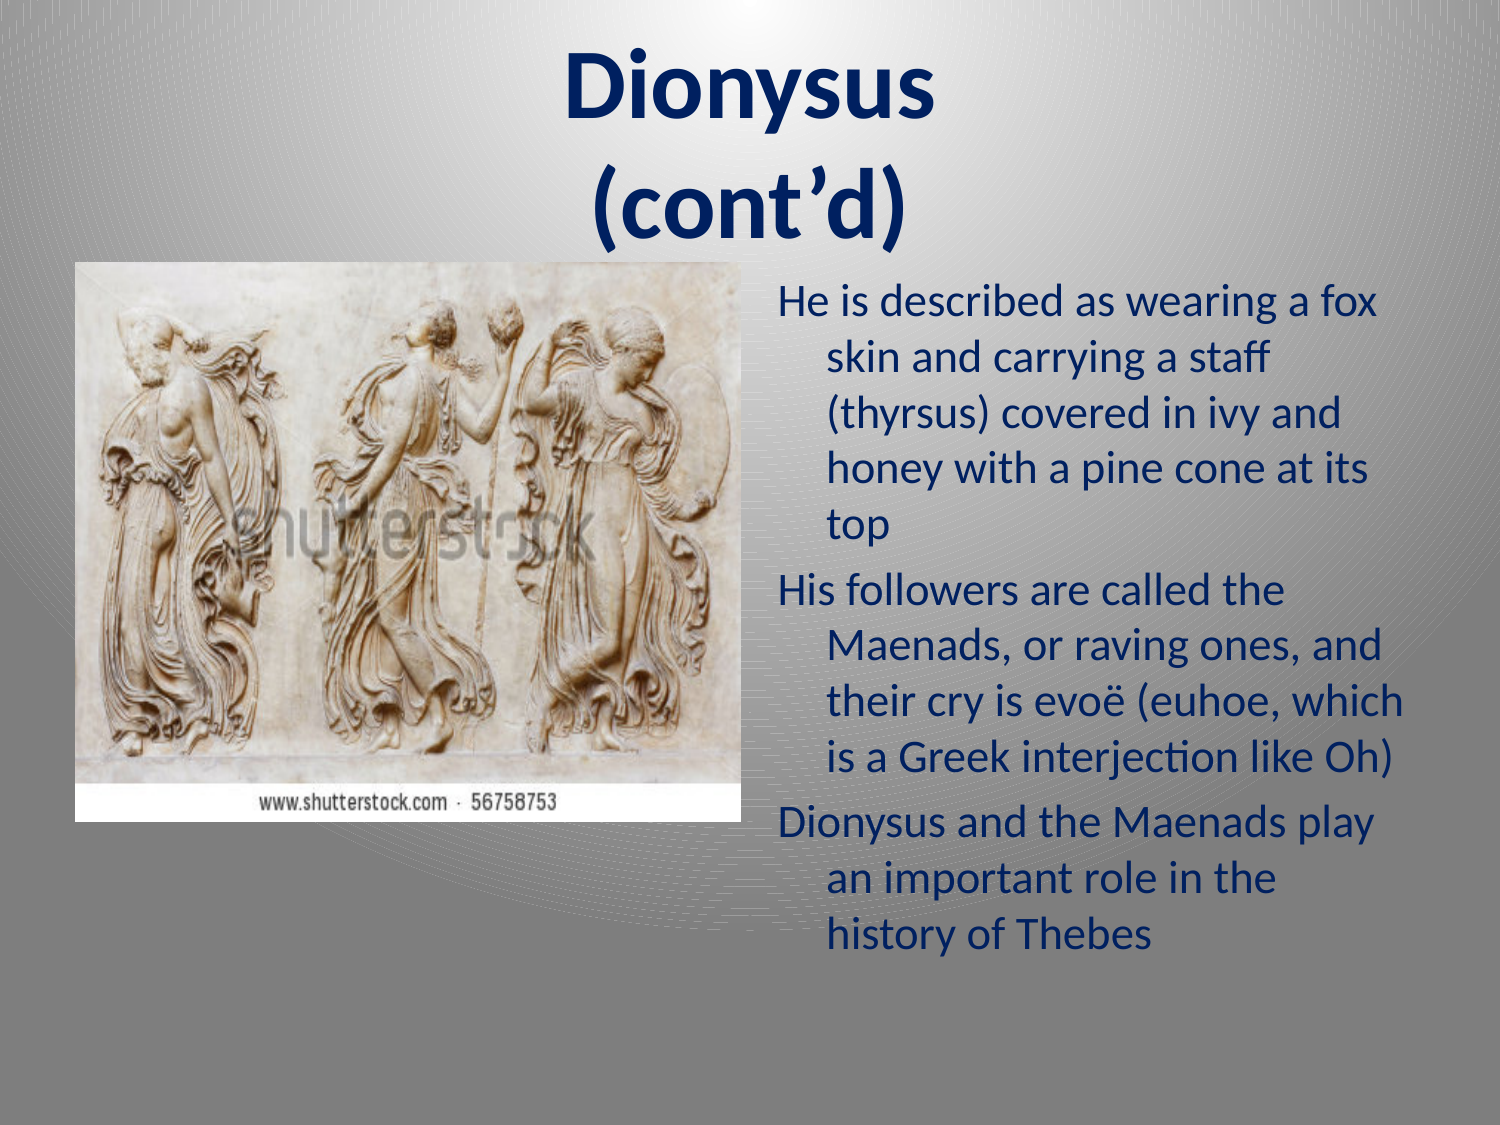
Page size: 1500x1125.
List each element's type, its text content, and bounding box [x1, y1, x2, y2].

list He is described as wearing a fox skin and carrying a staff (thyrsus) covered in ivy and honey with a pine cone at its top His followers are called the Maenads, or raving ones, and their cry is evoё (euhoe, which is a Greek interjection like Oh) Dionysus and the Maenads play an important role in the history of Thebes [762, 262, 1425, 1005]
title Dionysus (cont’d) [75, 45, 1425, 233]
picture [74, 262, 741, 823]
